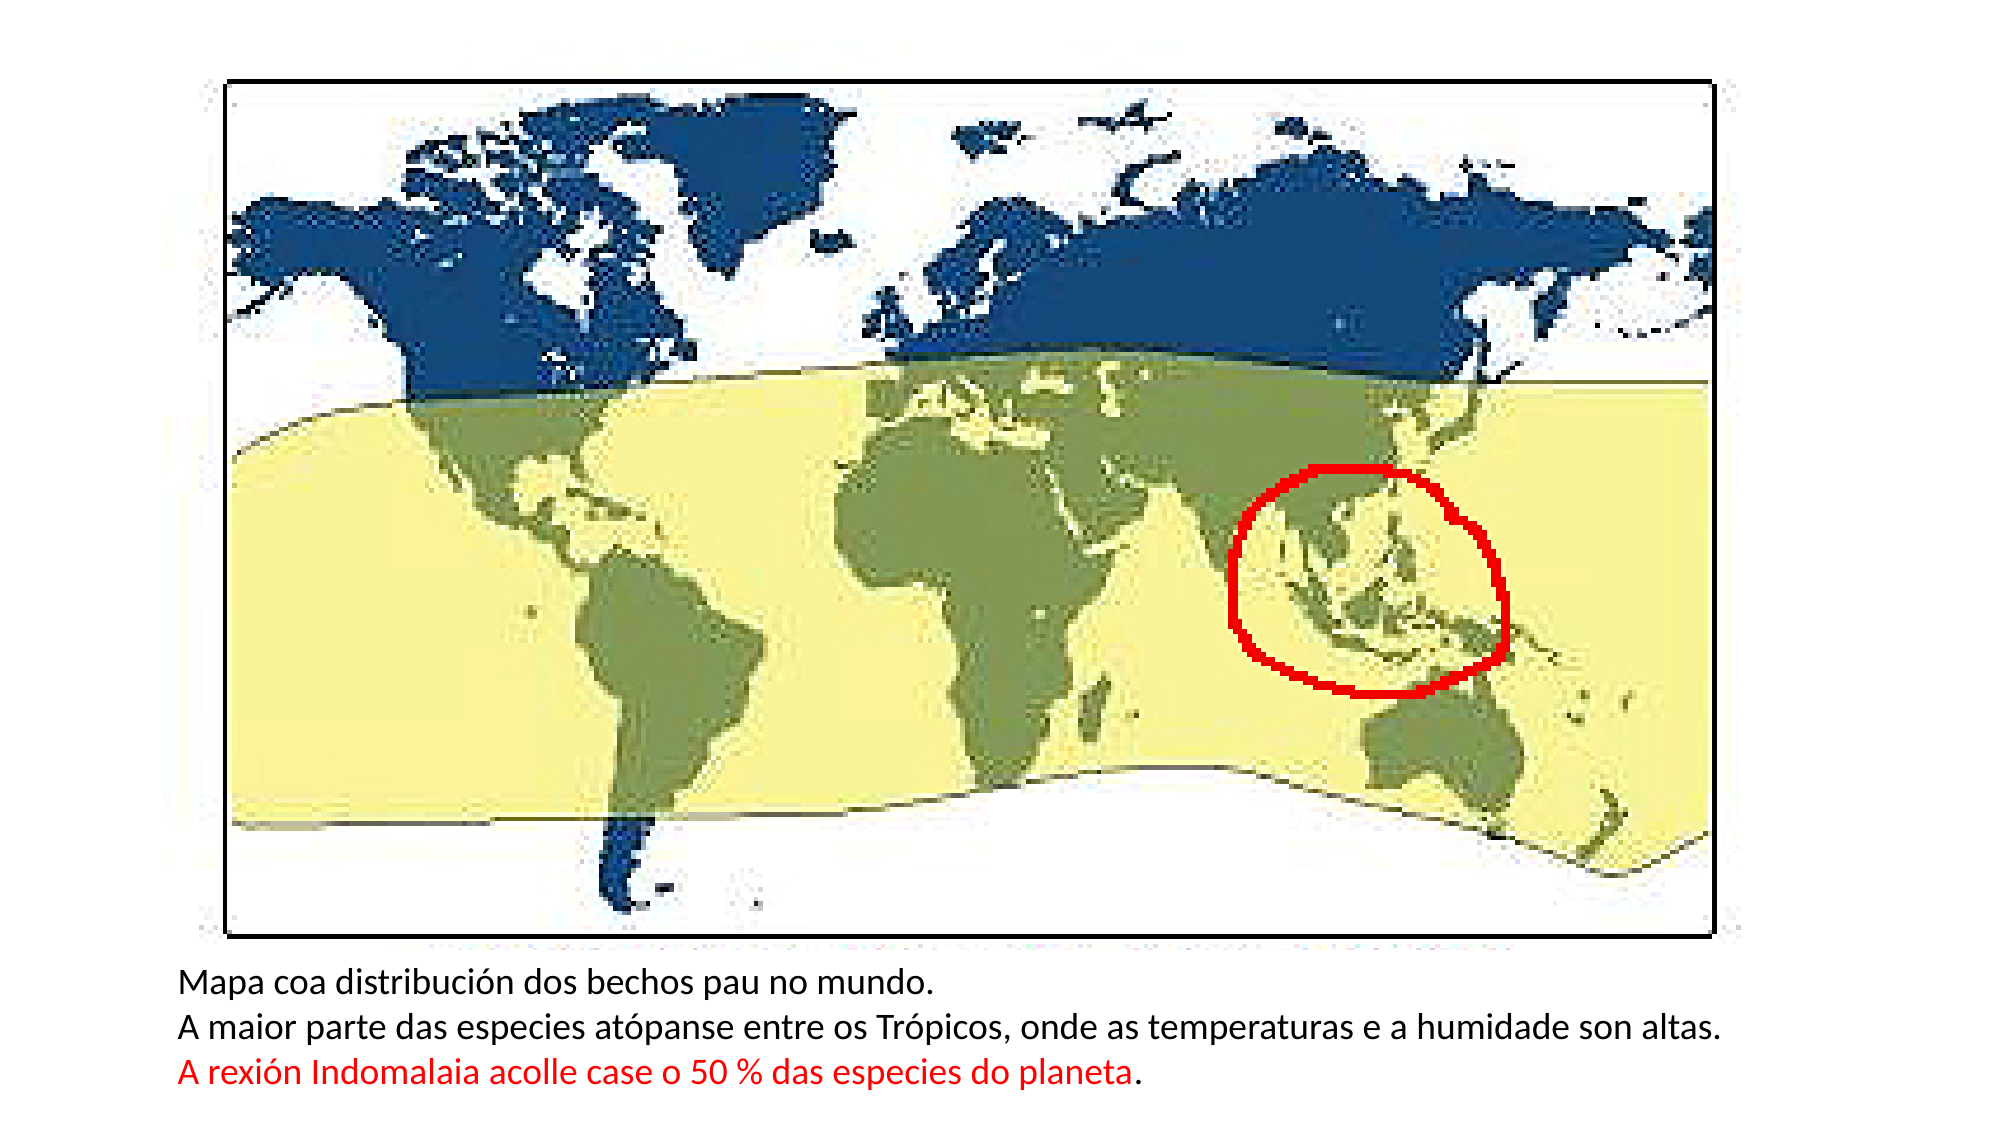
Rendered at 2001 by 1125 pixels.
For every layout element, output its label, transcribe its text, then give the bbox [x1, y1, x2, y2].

text_box Mapa coa distribución dos bechos pau no mundo. A maior parte das especies atópanse entre os Trópicos, onde as temperaturas e a humidade son altas. A rexión Indomalaia acolle case o 50 % das especies do planeta. [162, 949, 1817, 1100]
picture [162, 42, 1788, 950]
